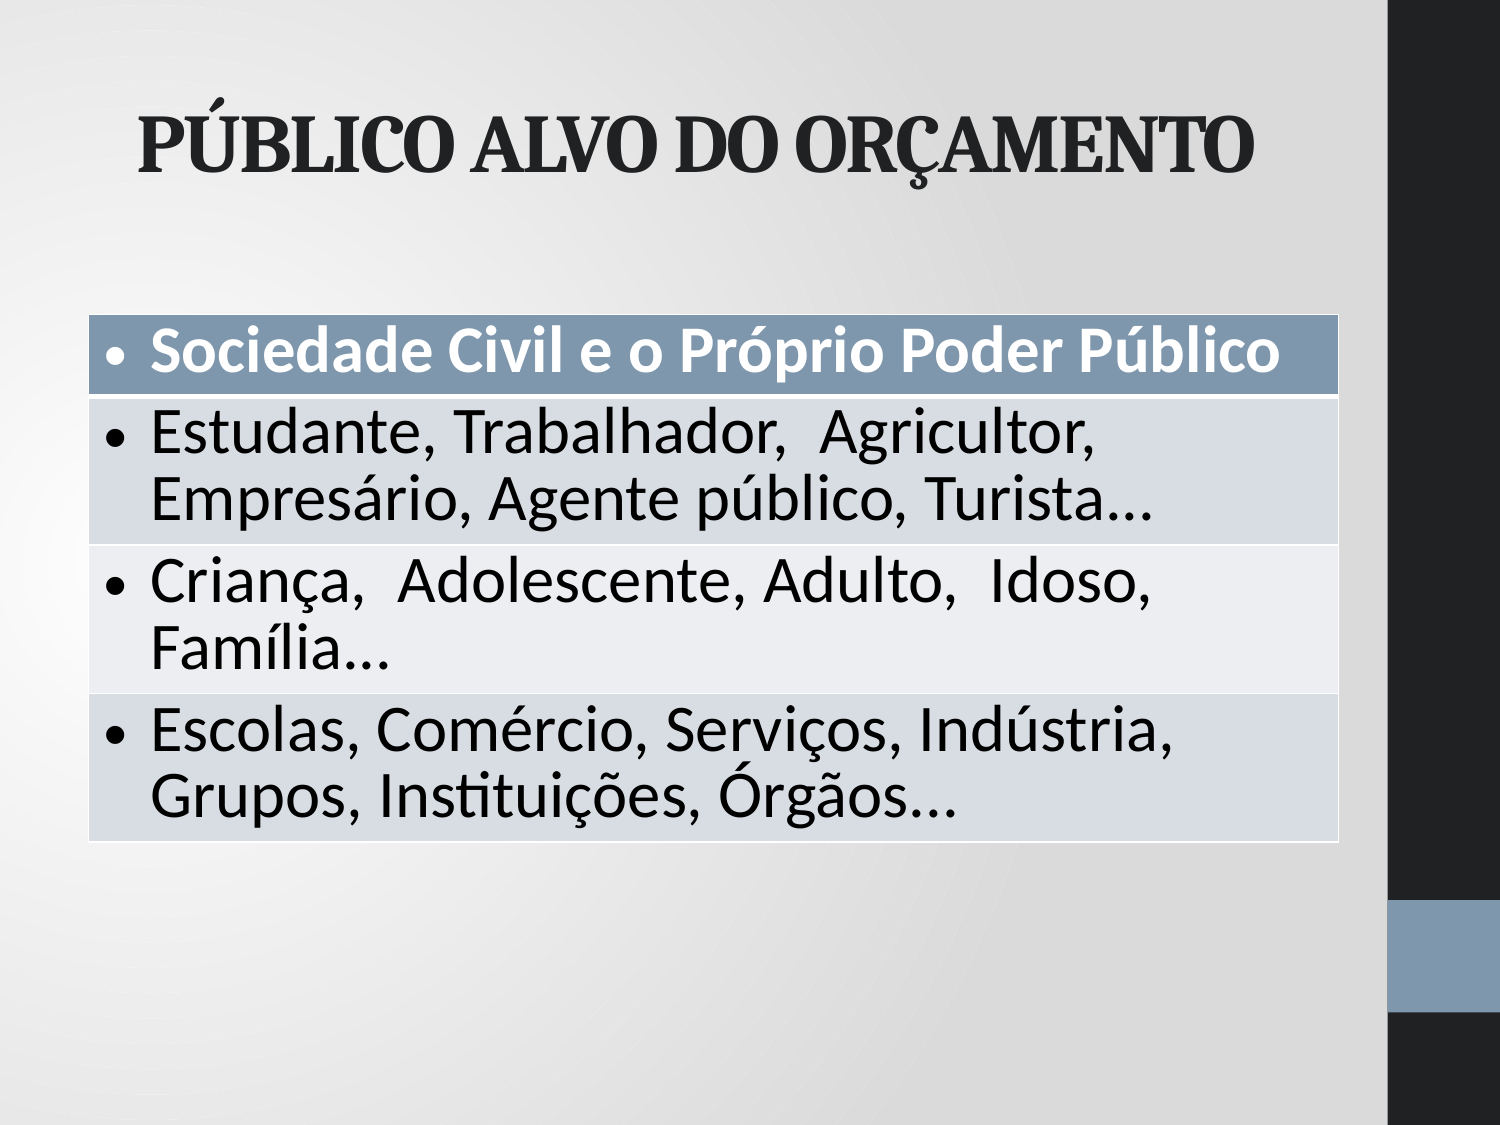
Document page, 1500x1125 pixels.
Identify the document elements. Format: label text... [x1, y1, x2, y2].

table_header Sociedade Civil e o Próprio Poder Público [89, 315, 1338, 394]
table_cell Criança, Adolescente, Adulto, Idoso, Família... [89, 546, 1338, 693]
title PÚBLICO ALVO DO ORÇAMENTO [64, 45, 1329, 233]
table_cell Escolas, Comércio, Serviços, Indústria, Grupos, Instituições, Órgãos... [89, 694, 1338, 841]
table_cell Estudante, Trabalhador, Agricultor, Empresário, Agente público, Turista... [89, 399, 1338, 544]
